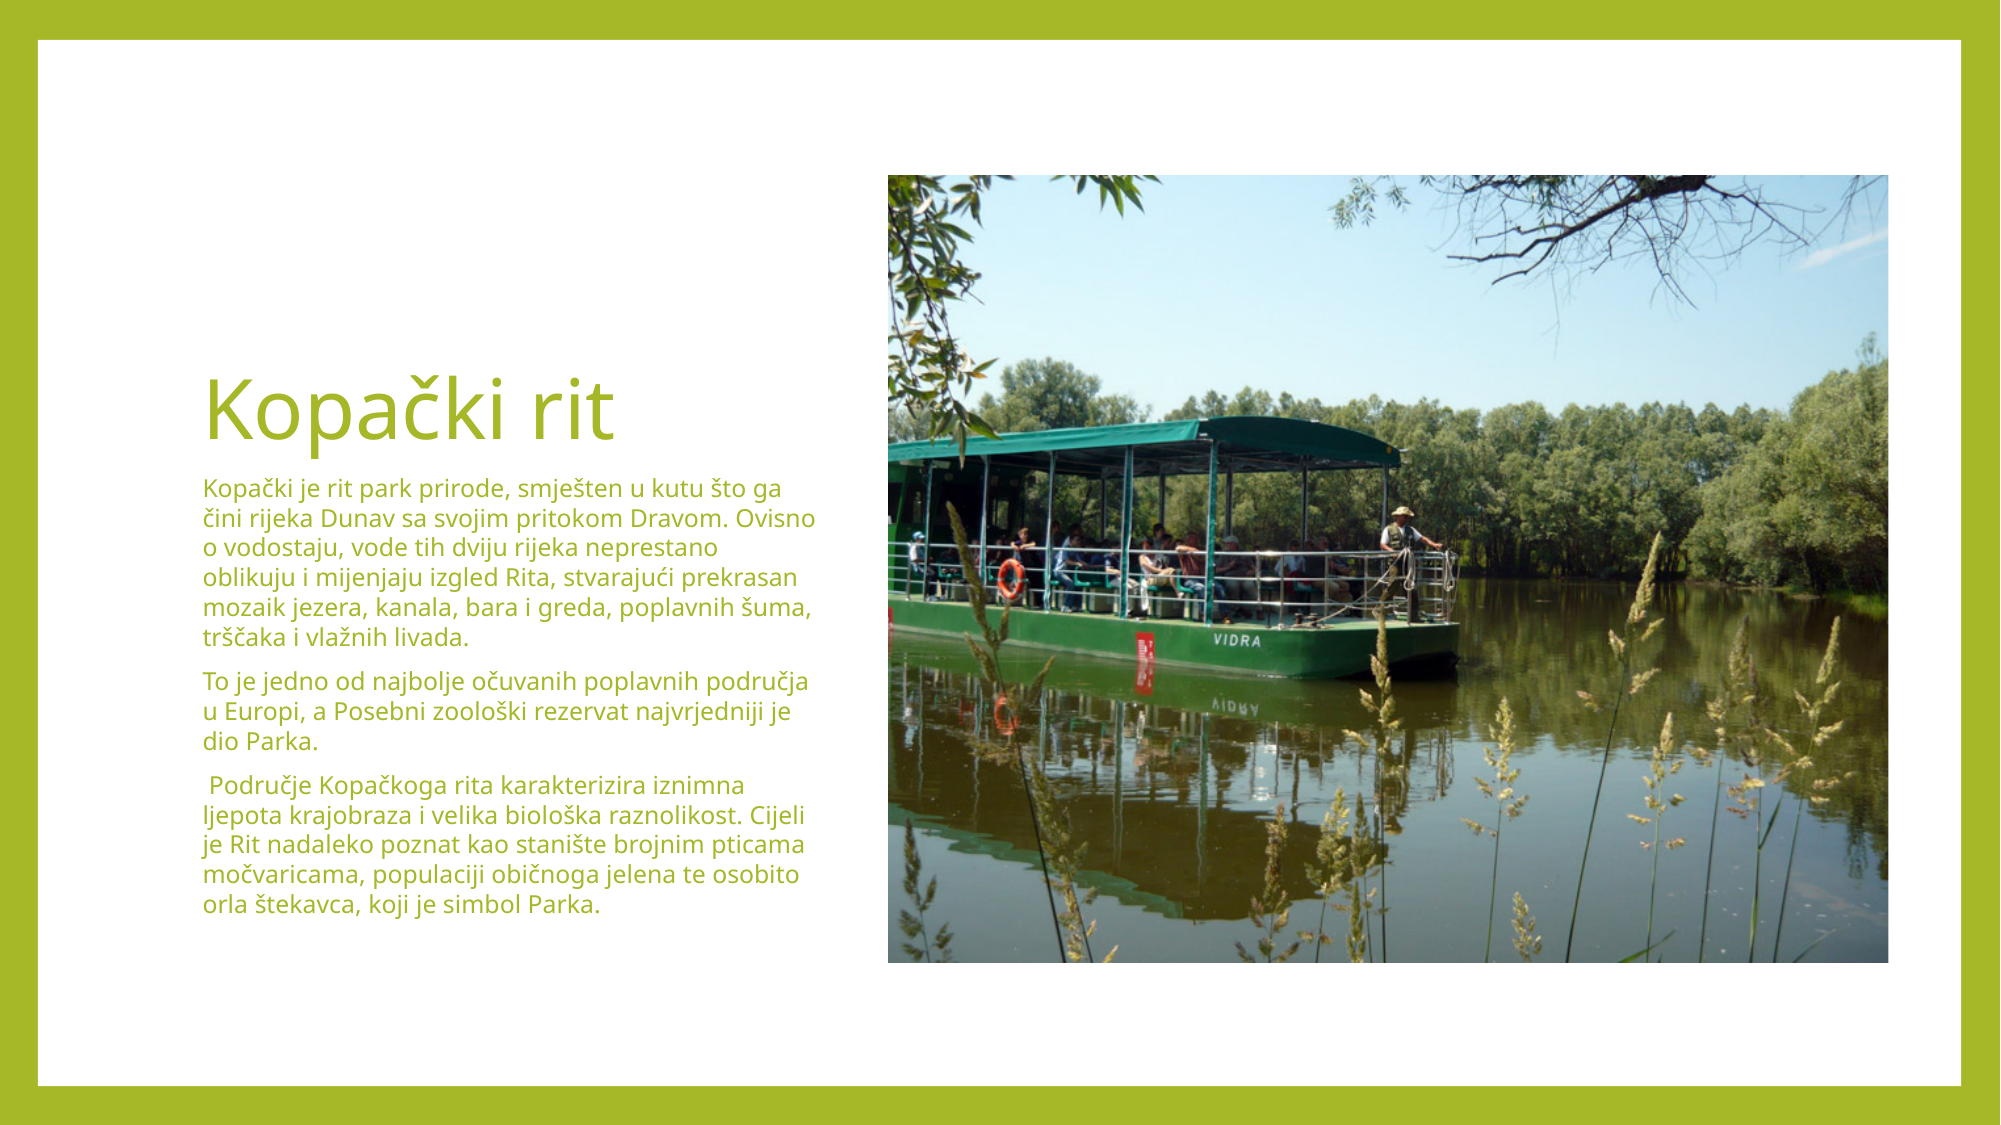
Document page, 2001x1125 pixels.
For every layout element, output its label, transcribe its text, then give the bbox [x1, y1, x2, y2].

title Kopački rit [187, 179, 833, 464]
picture [887, 175, 1889, 964]
list Kopački je rit park prirode, smješten u kutu što ga čini rijeka Dunav sa svojim pritokom Dravom. Ovisno o vodostaju, vode tih dviju rijeka neprestano oblikuju i mijenjaju izgled Rita, stvarajući prekrasan mozaik jezera, kanala, bara i greda, poplavnih šuma, trščaka i vlažnih livada. To je jedno od najbolje očuvanih poplavnih područja u Europi, a Posebni zoološki rezervat najvrjedniji je dio Parka. Područje Kopačkoga rita karakterizira iznimna ljepota krajobraza i velika biološka raznolikost. Cijeli je Rit nadaleko poznat kao stanište brojnim pticama močvaricama, populaciji običnoga jelena te osobito orla štekavca, koji je simbol Parka. [187, 464, 833, 938]
